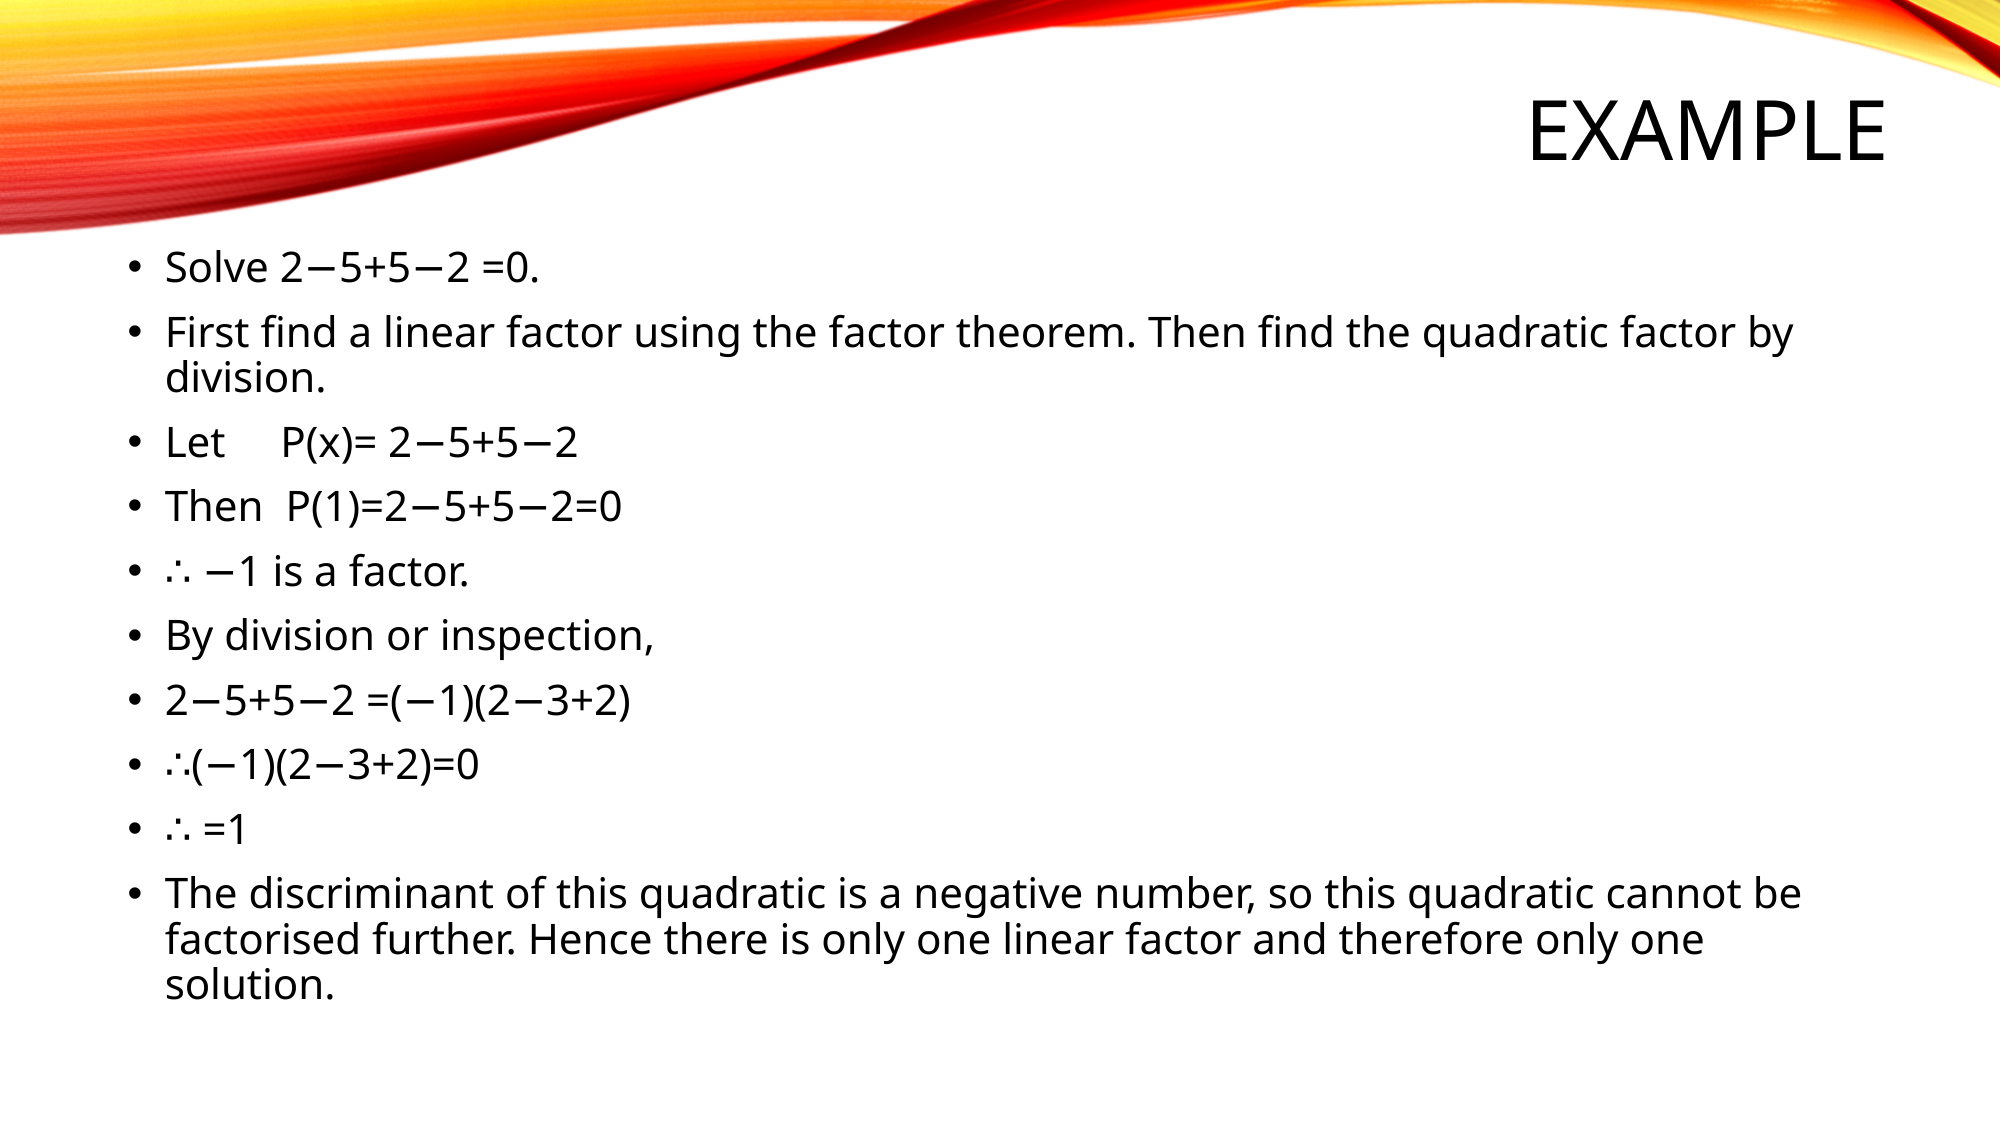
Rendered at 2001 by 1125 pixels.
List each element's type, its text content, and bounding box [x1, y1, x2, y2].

picture [0, 0, 2000, 237]
title example [491, 74, 1905, 193]
